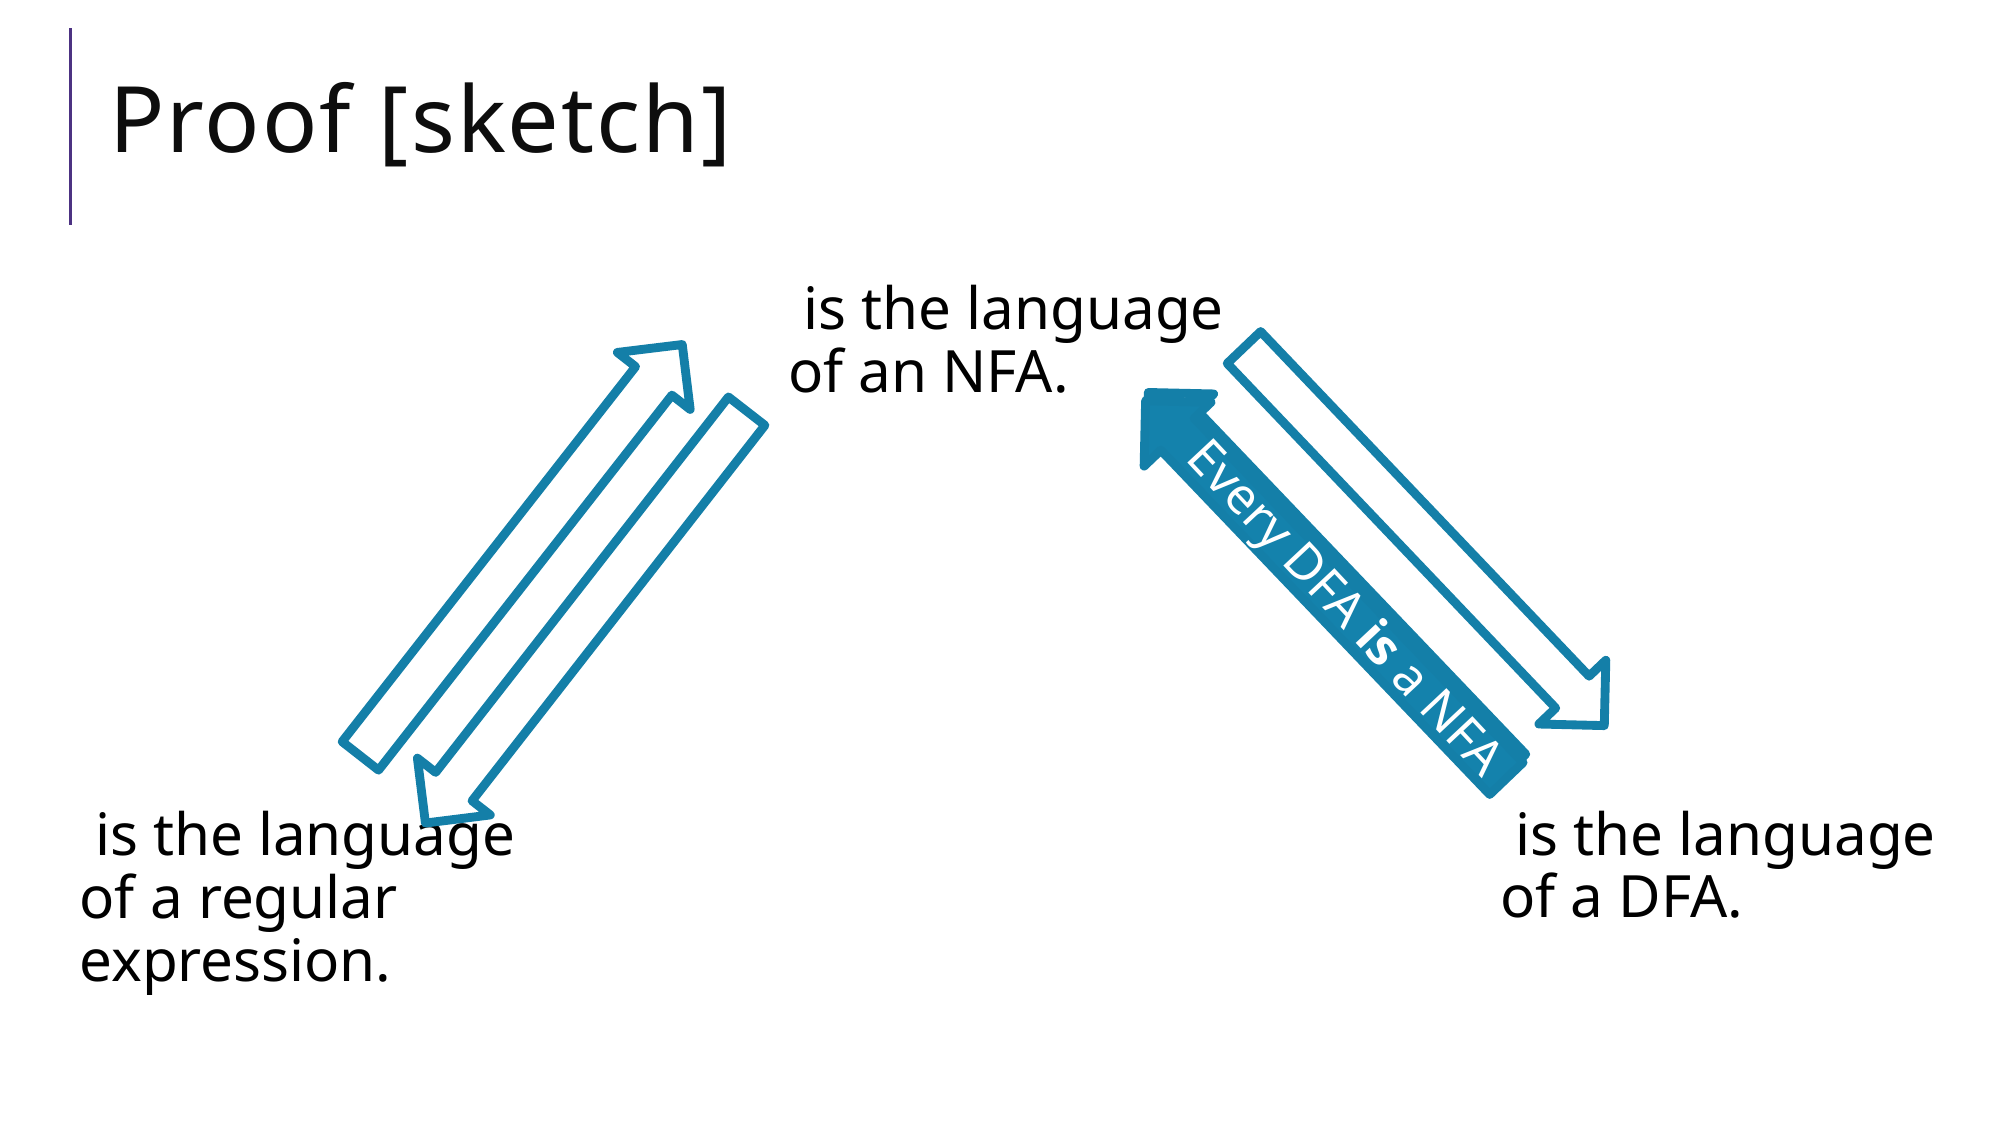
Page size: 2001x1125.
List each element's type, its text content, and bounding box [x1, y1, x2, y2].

text_box [416, 395, 766, 825]
text_box [1226, 330, 1272, 413]
text_box [1202, 416, 1272, 492]
text_box [1146, 391, 1215, 398]
title Proof [sketch] [94, 43, 1930, 210]
text_box [341, 343, 692, 772]
text_box [1407, 483, 1608, 727]
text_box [1279, 328, 1401, 877]
text_box [1407, 628, 1527, 757]
